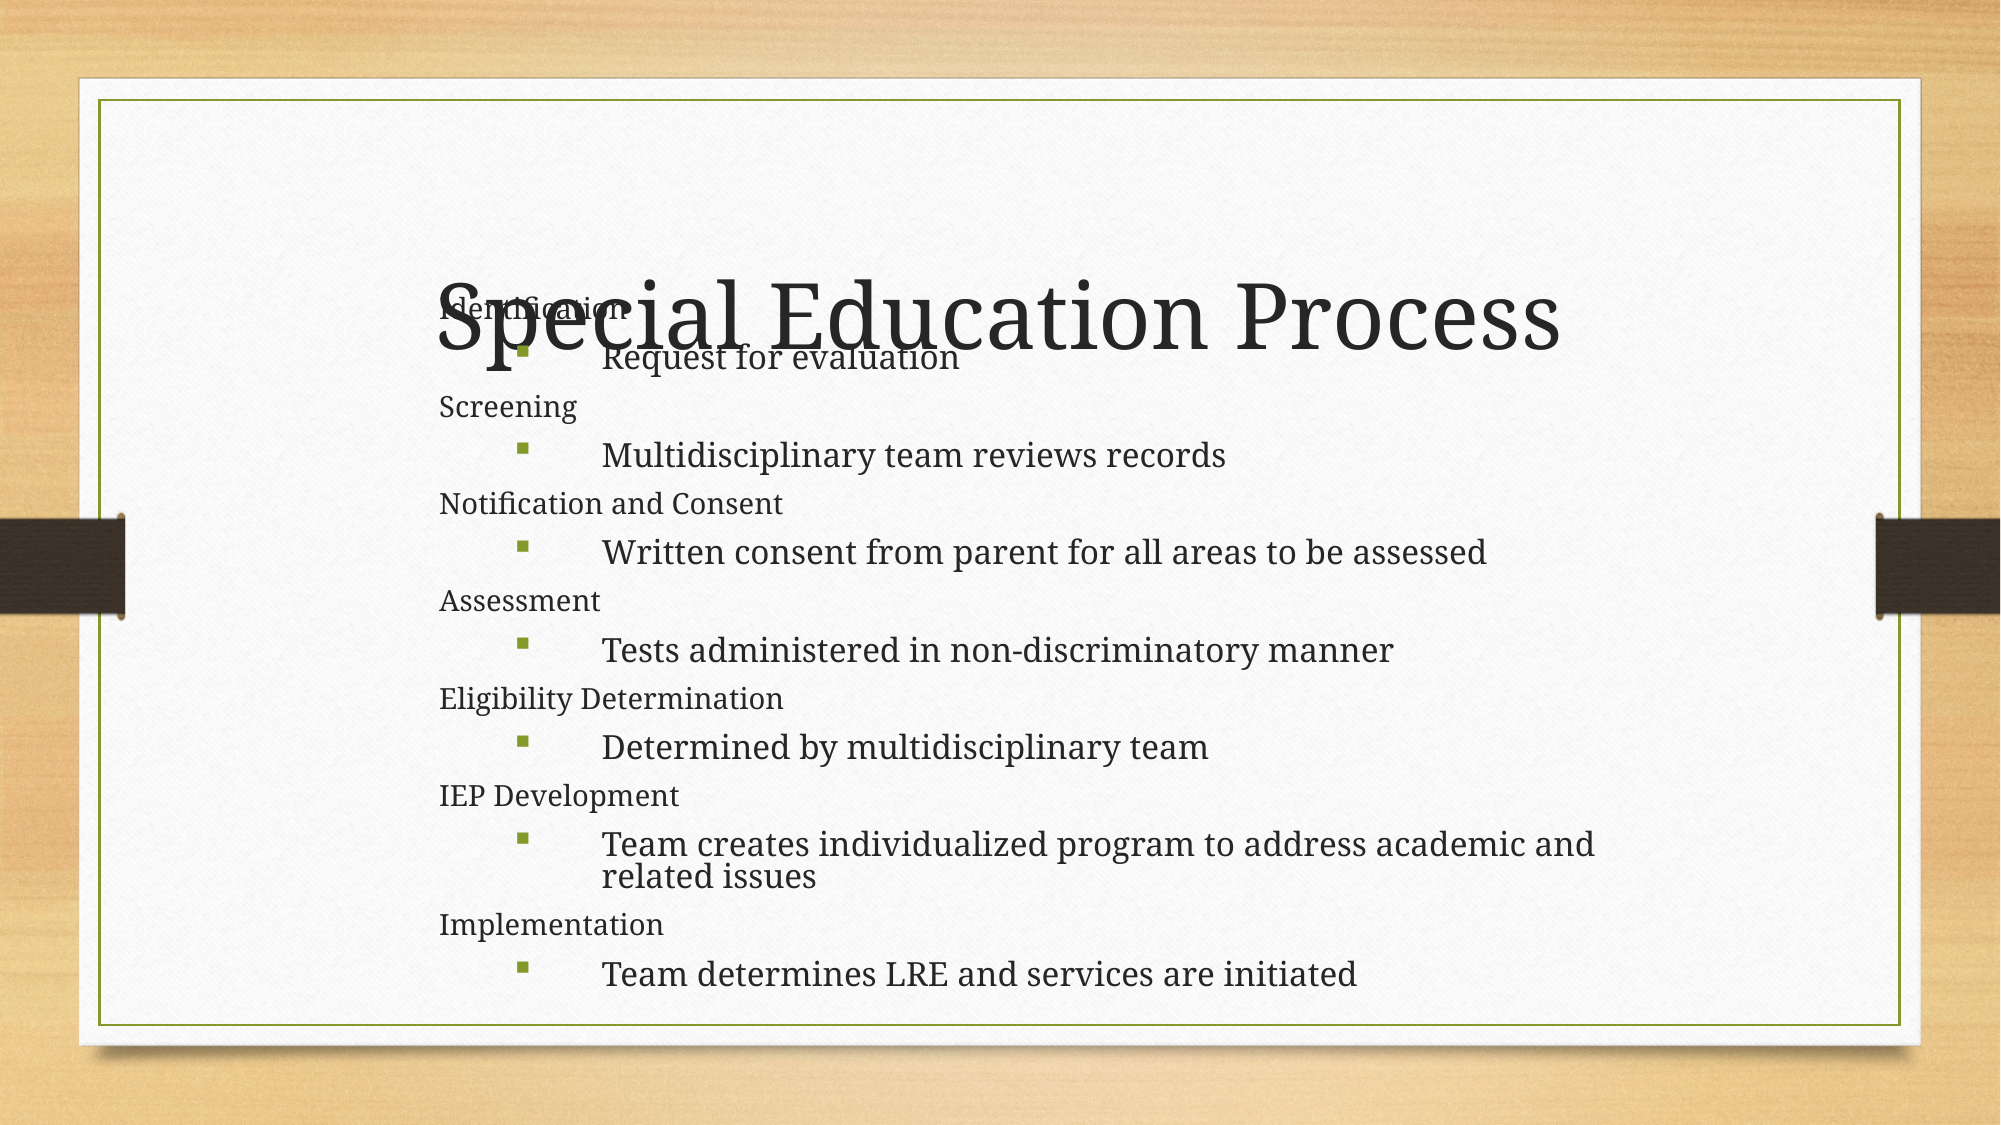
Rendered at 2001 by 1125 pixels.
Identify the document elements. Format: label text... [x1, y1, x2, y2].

title Special Education Process [212, 161, 1788, 375]
picture [0, 0, 2001, 1125]
list Identification Request for evaluation Screening Multidisciplinary team reviews records Notification and Consent Written consent from parent for all areas to be assessed Assessment Tests administered in non-discriminatory manner Eligibility Determination Determined by multidisciplinary team IEP Development Team creates individualized program to address academic and related issues Implementation Team determines LRE and services are initiated [424, 289, 1675, 1125]
